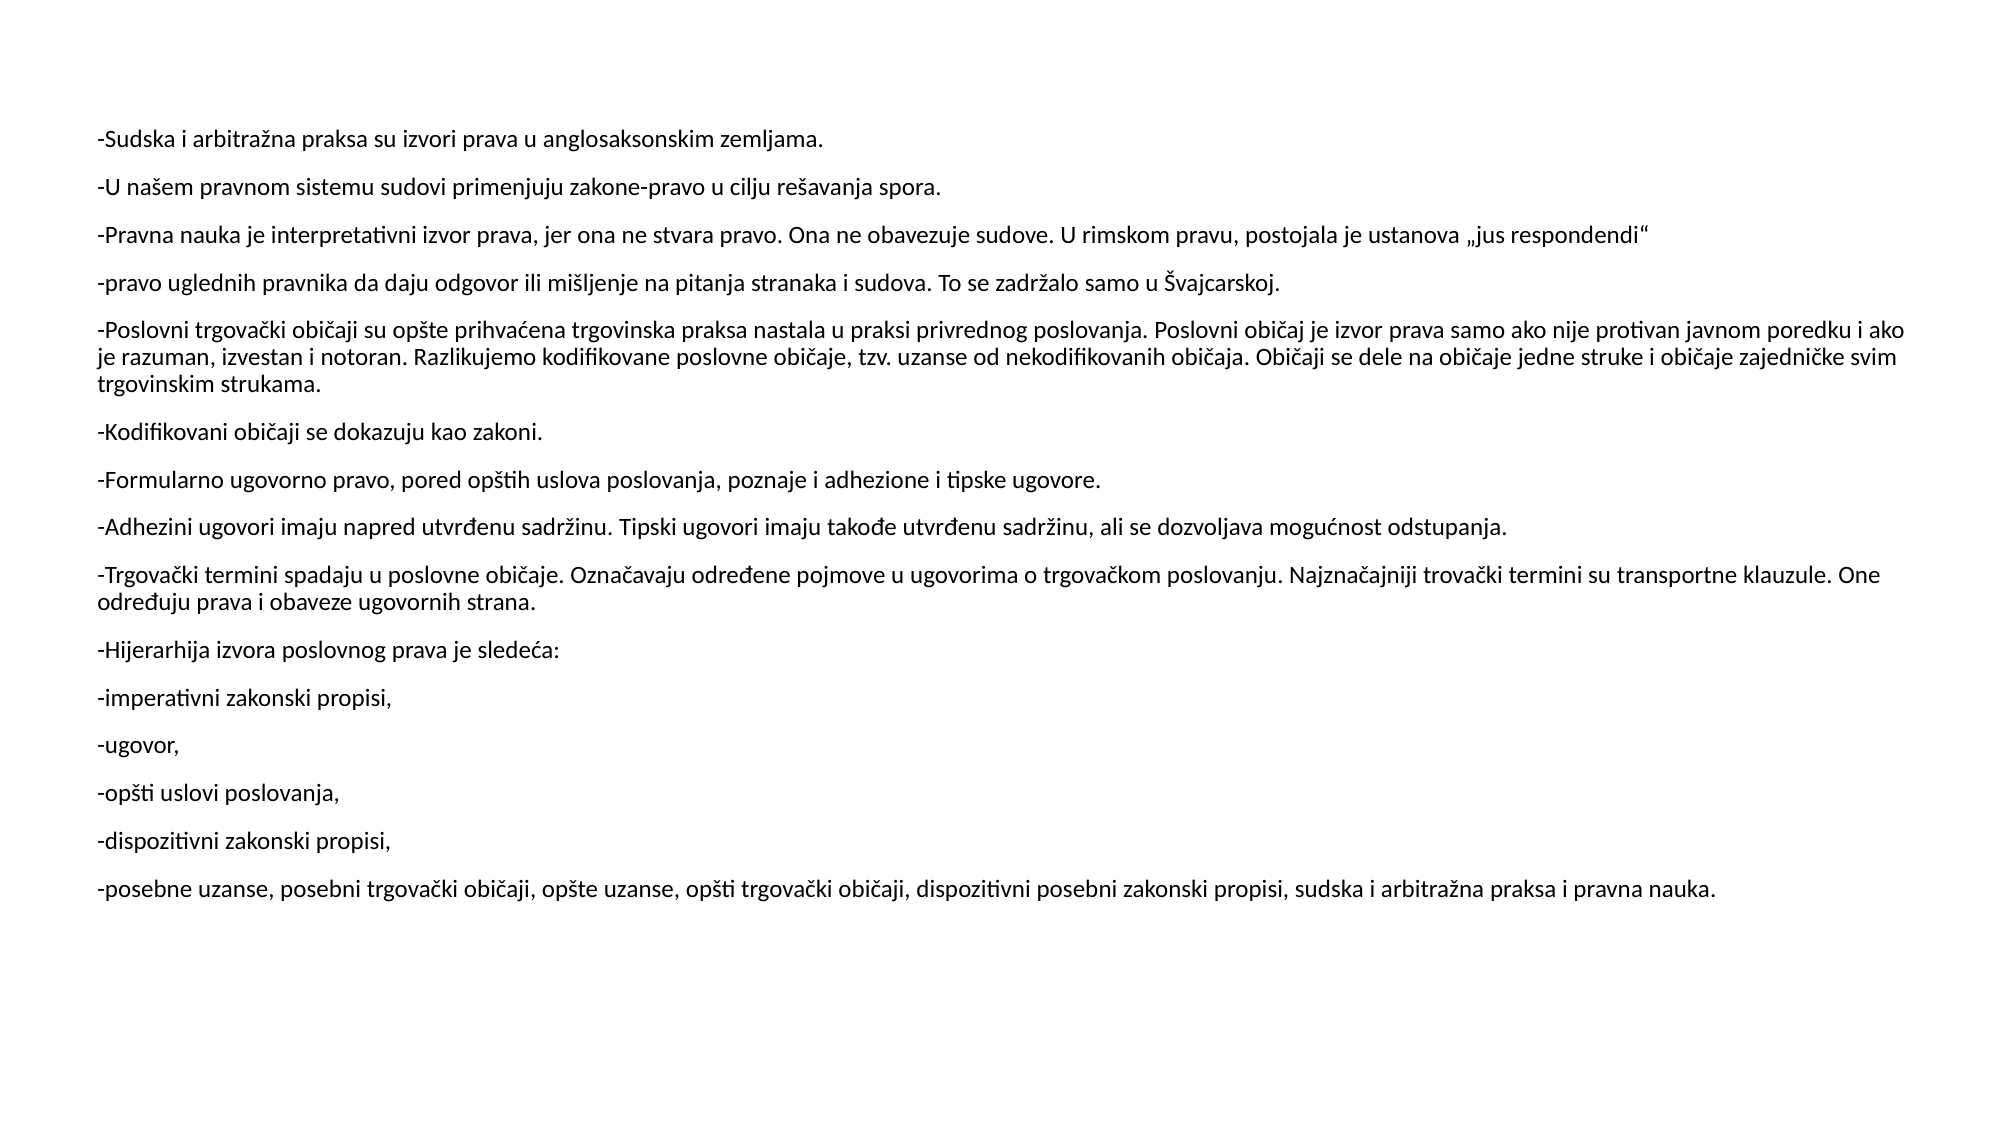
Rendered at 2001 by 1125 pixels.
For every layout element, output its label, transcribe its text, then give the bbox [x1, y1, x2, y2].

list -Sudska i arbitražna praksa su izvori prava u anglosaksonskim zemljama. -U našem pravnom sistemu sudovi primenjuju zakone-pravo u cilju rešavanja spora. -Pravna nauka je interpretativni izvor prava, jer ona ne stvara pravo. Ona ne obavezuje sudove. U rimskom pravu, postojala je ustanova „jus respondendi“ -pravo uglednih pravnika da daju odgovor ili mišljenje na pitanja stranaka i sudova. To se zadržalo samo u Švajcarskoj. -Poslovni trgovački običaji su opšte prihvaćena trgovinska praksa nastala u praksi privrednog poslovanja. Poslovni običaj je izvor prava samo ako nije protivan javnom poredku i ako je razuman, izvestan i notoran. Razlikujemo kodifikovane poslovne običaje, tzv. uzanse od nekodifikovanih običaja. Običaji se dele na običaje jedne struke i običaje zajedničke svim trgovinskim strukama. -Kodifikovani običaji se dokazuju kao zakoni. -Formularno ugovorno pravo, pored opštih uslova poslovanja, poznaje i adhezione i tipske ugovore. -Adhezini ugovori imaju napred utvrđenu sadržinu. Tipski ugovori imaju takođe utvrđenu sadržinu, ali se dozvoljava mogućnost odstupanja. -Trgovački termini spadaju u poslovne običaje. Označavaju određene pojmove u ugovorima o trgovačkom poslovanju. Najznačajniji trovački termini su transportne klauzule. One određuju prava i obaveze ugovornih strana. -Hijerarhija izvora poslovnog prava je sledeća: -imperativni zakonski propisi, -ugovor, -opšti uslovi poslovanja, -dispozitivni zakonski propisi, -posebne uzanse, posebni trgovački običaji, opšte uzanse, opšti trgovački običaji, dispozitivni posebni zakonski propisi, sudska i arbitražna praksa i pravna nauka. [82, 67, 1926, 1062]
